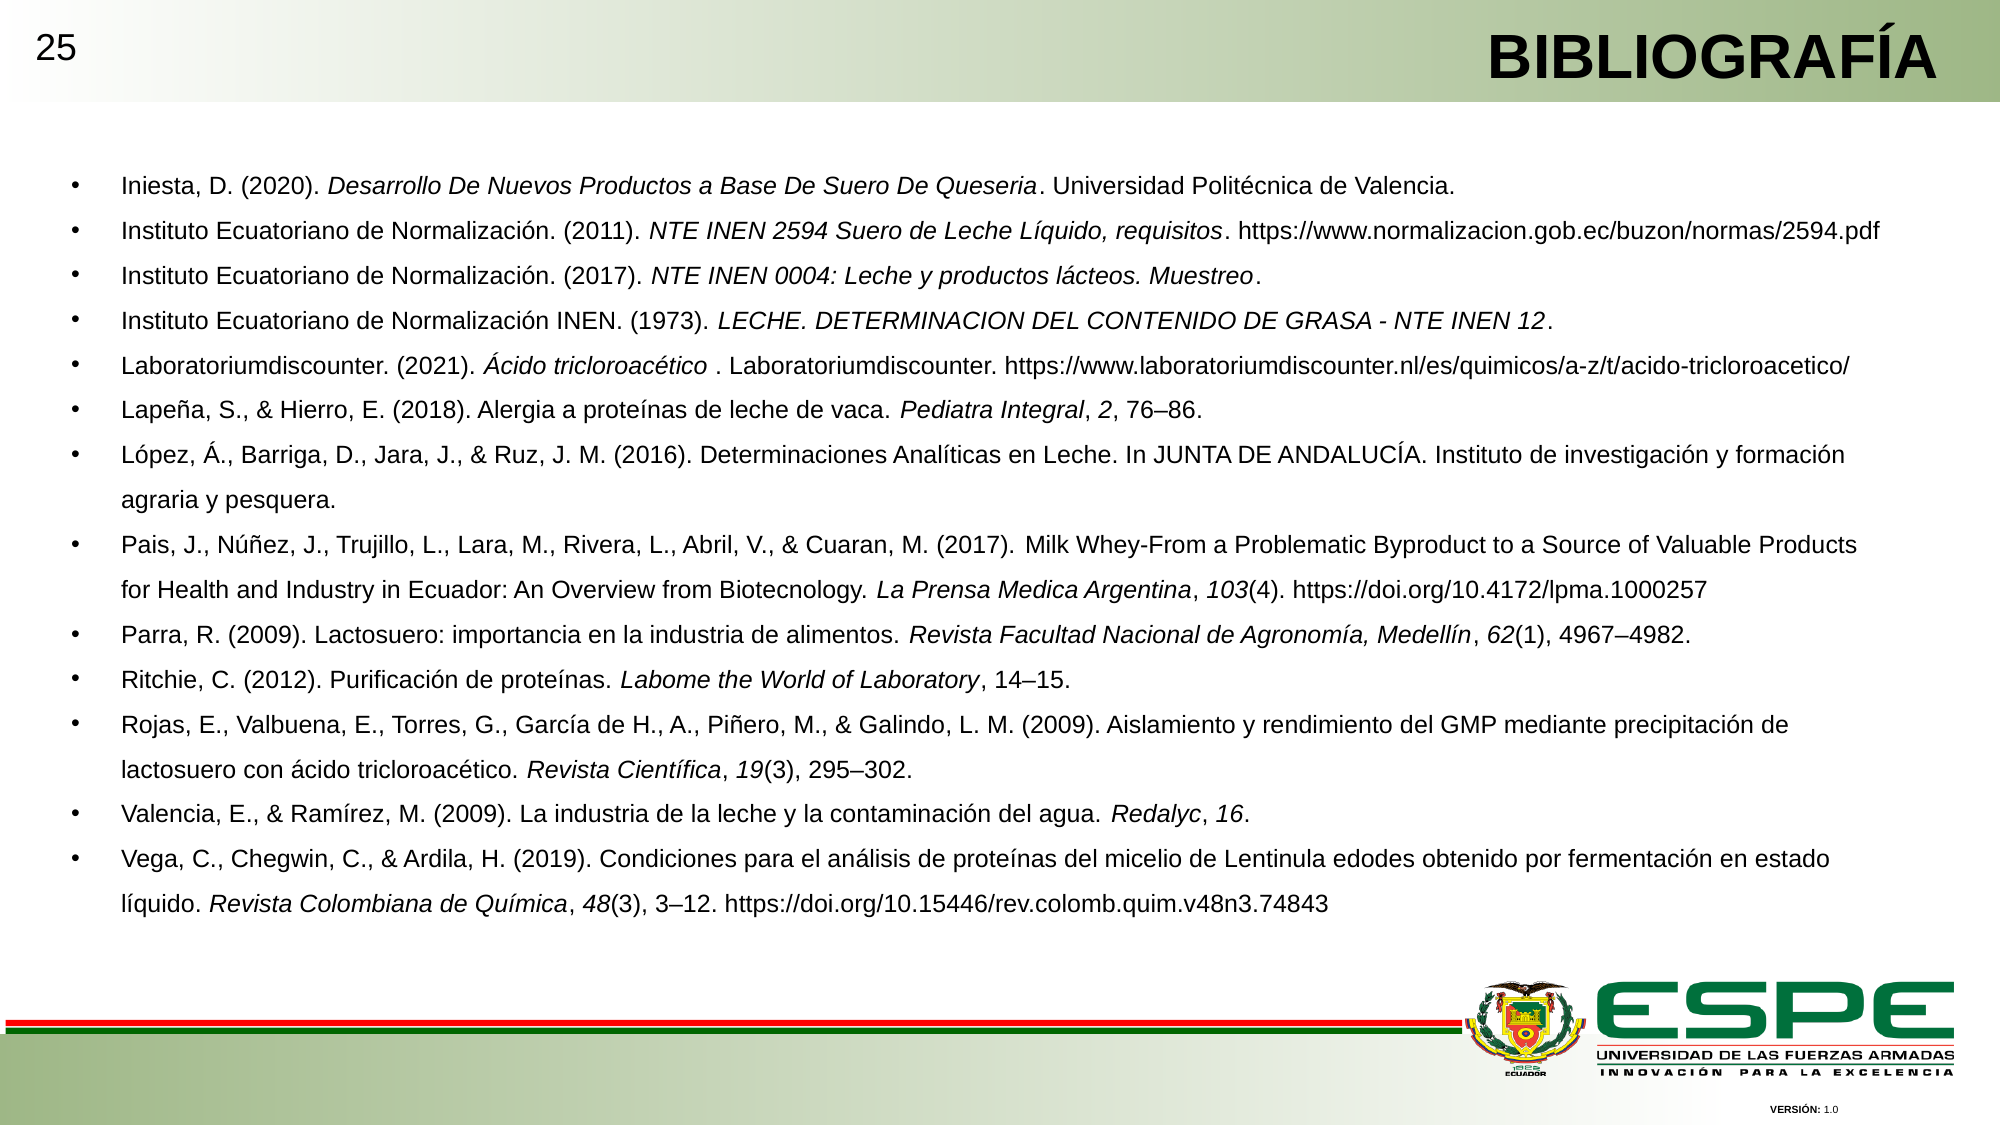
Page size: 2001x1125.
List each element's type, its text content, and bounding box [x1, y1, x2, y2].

slide_number VERSIÓN: 1.0 [1708, 1092, 1900, 1125]
text_box Iniesta, D. (2020). Desarrollo De Nuevos Productos a Base De Suero De Queseria. Universidad Politécnica de Valencia. Instituto Ecuatoriano de Normalización. (2011). NTE INEN 2594 Suero de Leche Líquido, requisitos. https://www.normalizacion.gob.ec/buzon/normas/2594.pdf Instituto Ecuatoriano de Normalización. (2017). NTE INEN 0004: Leche y productos lácteos. Muestreo. Instituto Ecuatoriano de Normalización INEN. (1973). LECHE. DETERMINACION DEL CONTENIDO DE GRASA - NTE INEN 12. Laboratoriumdiscounter. (2021). Ácido tricloroacético . Laboratoriumdiscounter. https://www.laboratoriumdiscounter.nl/es/quimicos/a-z/t/acido-tricloroacetico/ Lapeña, S., & Hierro, E. (2018). Alergia a proteínas de leche de vaca. Pediatra Integral, 2, 76–86. López, Á., Barriga, D., Jara, J., & Ruz, J. M. (2016). Determinaciones Analíticas en Leche. In JUNTA DE ANDALUCÍA. Instituto de investigación y formación agraria y pesquera. Pais, J., Núñez, J., Trujillo, L., Lara, M., Rivera, L., Abril, V., & Cuaran, M. (2017). Milk Whey-From a Problematic Byproduct to a Source of Valuable Products for Health and Industry in Ecuador: An Overview from Biotecnology. La Prensa Medica Argentina, 103(4). https://doi.org/10.4172/lpma.1000257 Parra, R. (2009). Lactosuero: importancia en la industria de alimentos. Revista Facultad Nacional de Agronomía, Medellín, 62(1), 4967–4982. Ritchie, C. (2012). Purificación de proteínas. Labome the World of Laboratory, 14–15. Rojas, E., Valbuena, E., Torres, G., García de H., A., Piñero, M., & Galindo, L. M. (2009). Aislamiento y rendimiento del GMP mediante precipitación de lactosuero con ácido tricloroacético. Revista Científica, 19(3), 295–302. Valencia, E., & Ramírez, M. (2009). La industria de la leche y la contaminación del agua. Redalyc, 16. Vega, C., Chegwin, C., & Ardila, H. (2019). Condiciones para el análisis de proteínas del micelio de Lentinula edodes obtenido por fermentación en estado líquido. Revista Colombiana de Química, 48(3), 3–12. https://doi.org/10.15446/rev.colomb.quim.v48n3.74843 [56, 147, 1908, 925]
picture [1465, 981, 1954, 1076]
text_box BIBLIOGRAFÍA [61, 8, 1955, 99]
text_box 25 [20, 15, 92, 76]
